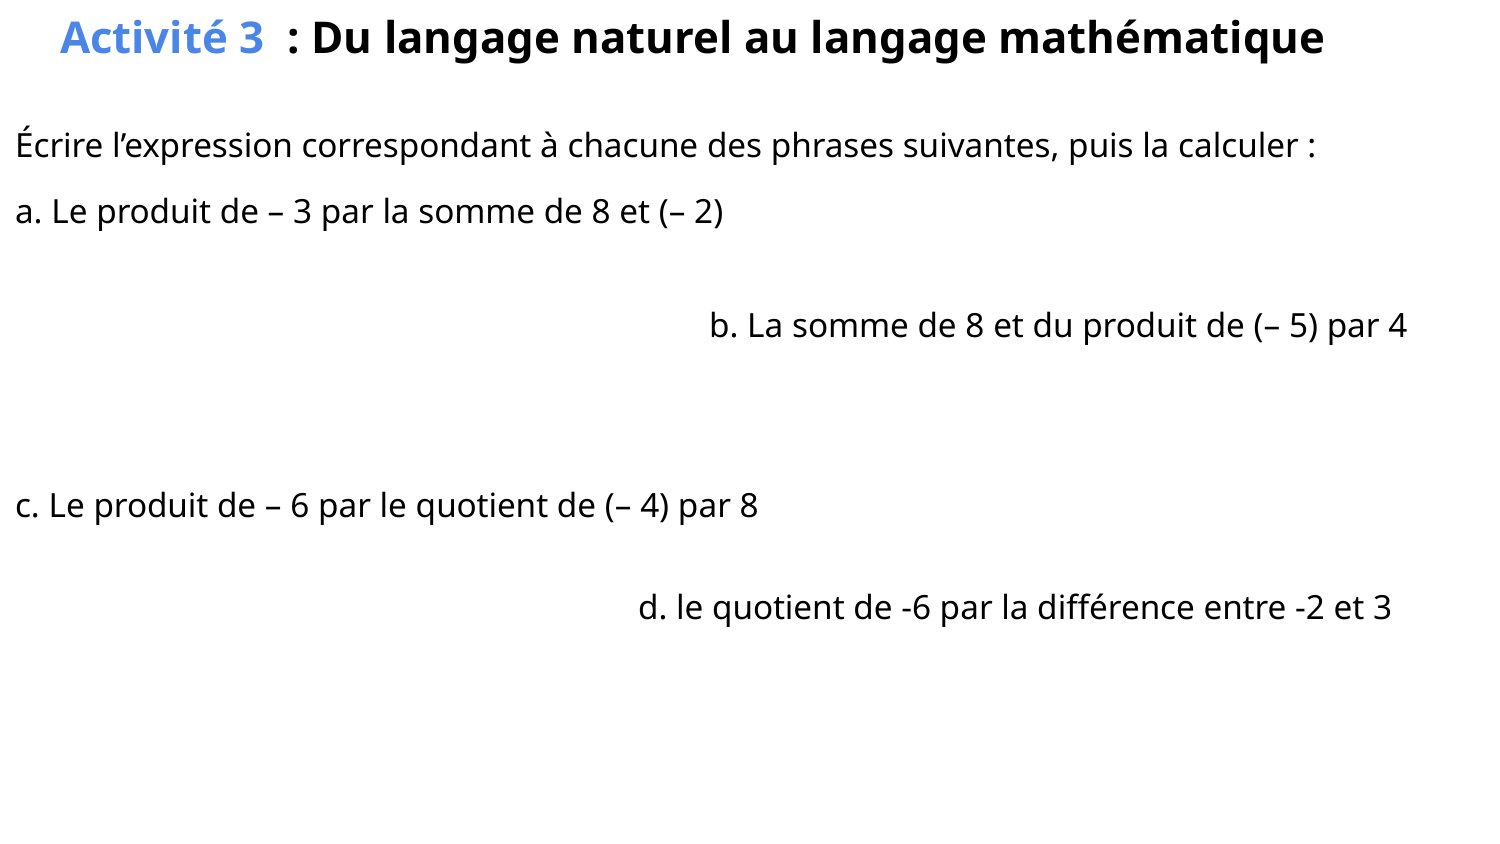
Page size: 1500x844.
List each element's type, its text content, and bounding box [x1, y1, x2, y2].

text_box Écrire l’expression correspondant à chacune des phrases suivantes, puis la calculer : [0, 103, 1500, 190]
text_box b. La somme de 8 et du produit de (– 5) par 4 [694, 283, 1500, 369]
text_box d. le quotient de -6 par la différence entre -2 et 3 [623, 565, 1500, 651]
text_box Activité 3 : Du langage naturel au langage mathématique [45, 0, 1463, 87]
text_box a. Le produit de – 3 par la somme de 8 et (– 2) [0, 168, 806, 255]
text_box c. Le produit de – 6 par le quotient de (– 4) par 8 [0, 462, 877, 549]
